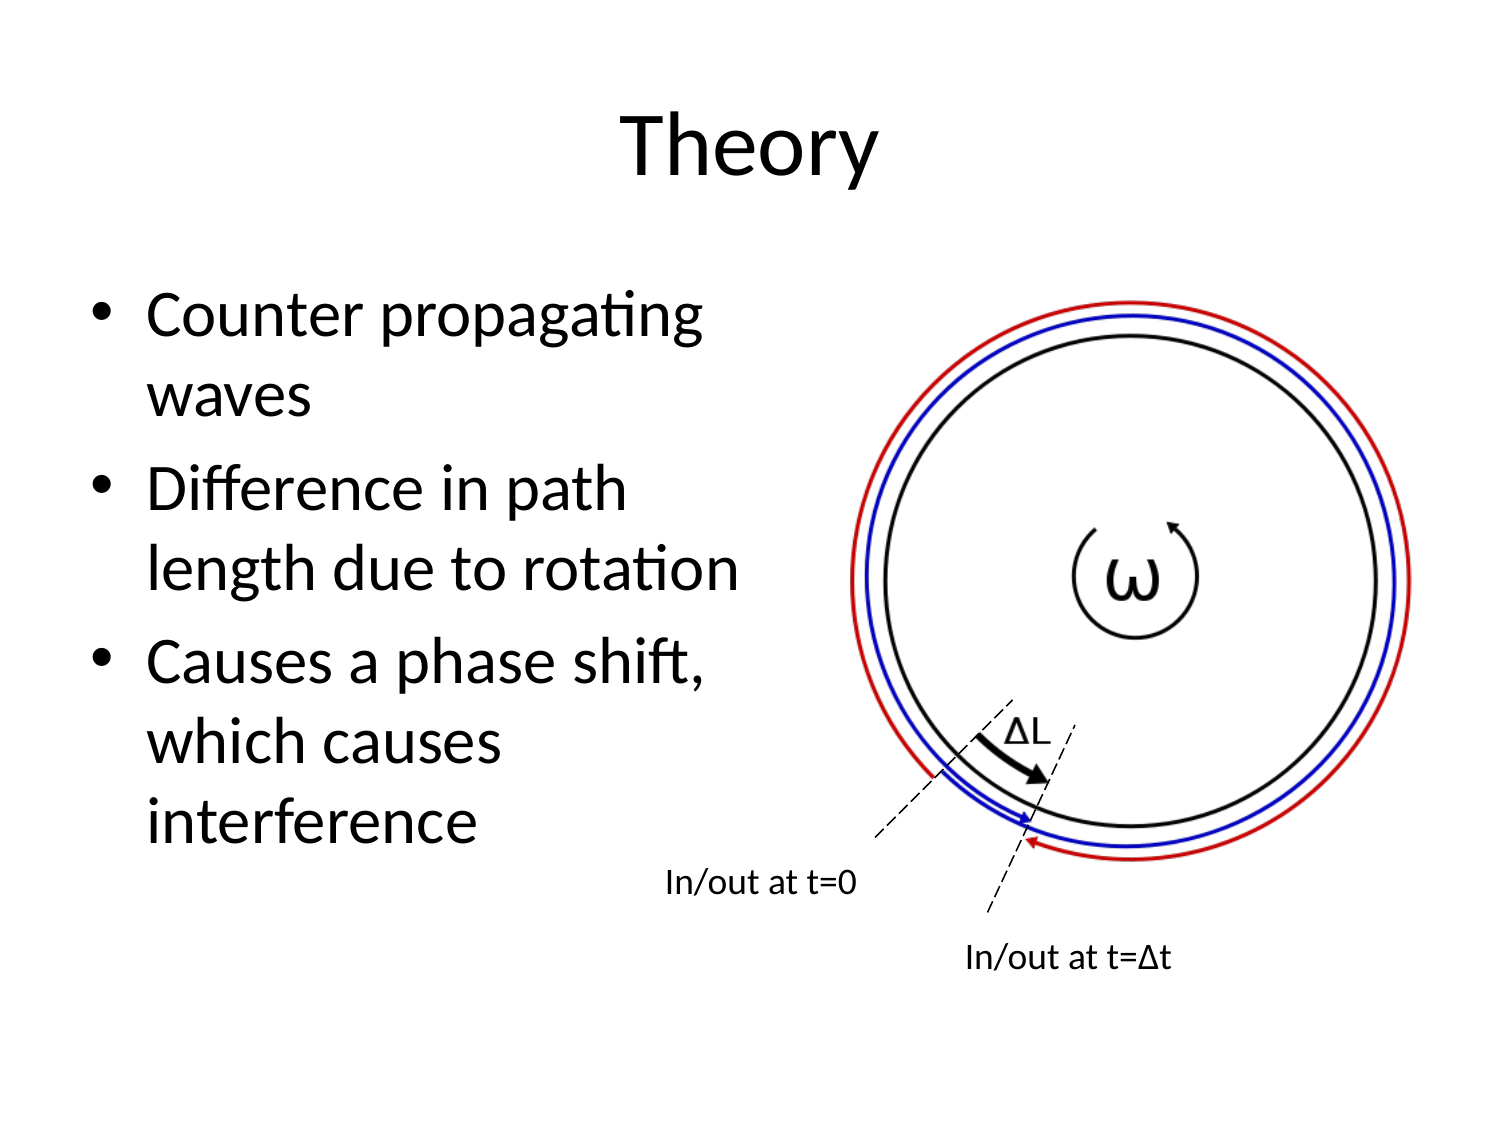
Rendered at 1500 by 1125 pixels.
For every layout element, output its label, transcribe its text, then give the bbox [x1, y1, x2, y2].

text_box In/out at t=Δt [950, 924, 1438, 985]
list Counter propagating waves Difference in path length due to rotation Causes a phase shift, which causes interference [75, 262, 800, 1005]
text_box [874, 699, 1013, 838]
text_box In/out at t=0 [649, 849, 888, 910]
picture [837, 287, 1426, 876]
title Theory [75, 45, 1425, 233]
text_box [937, 774, 1126, 863]
